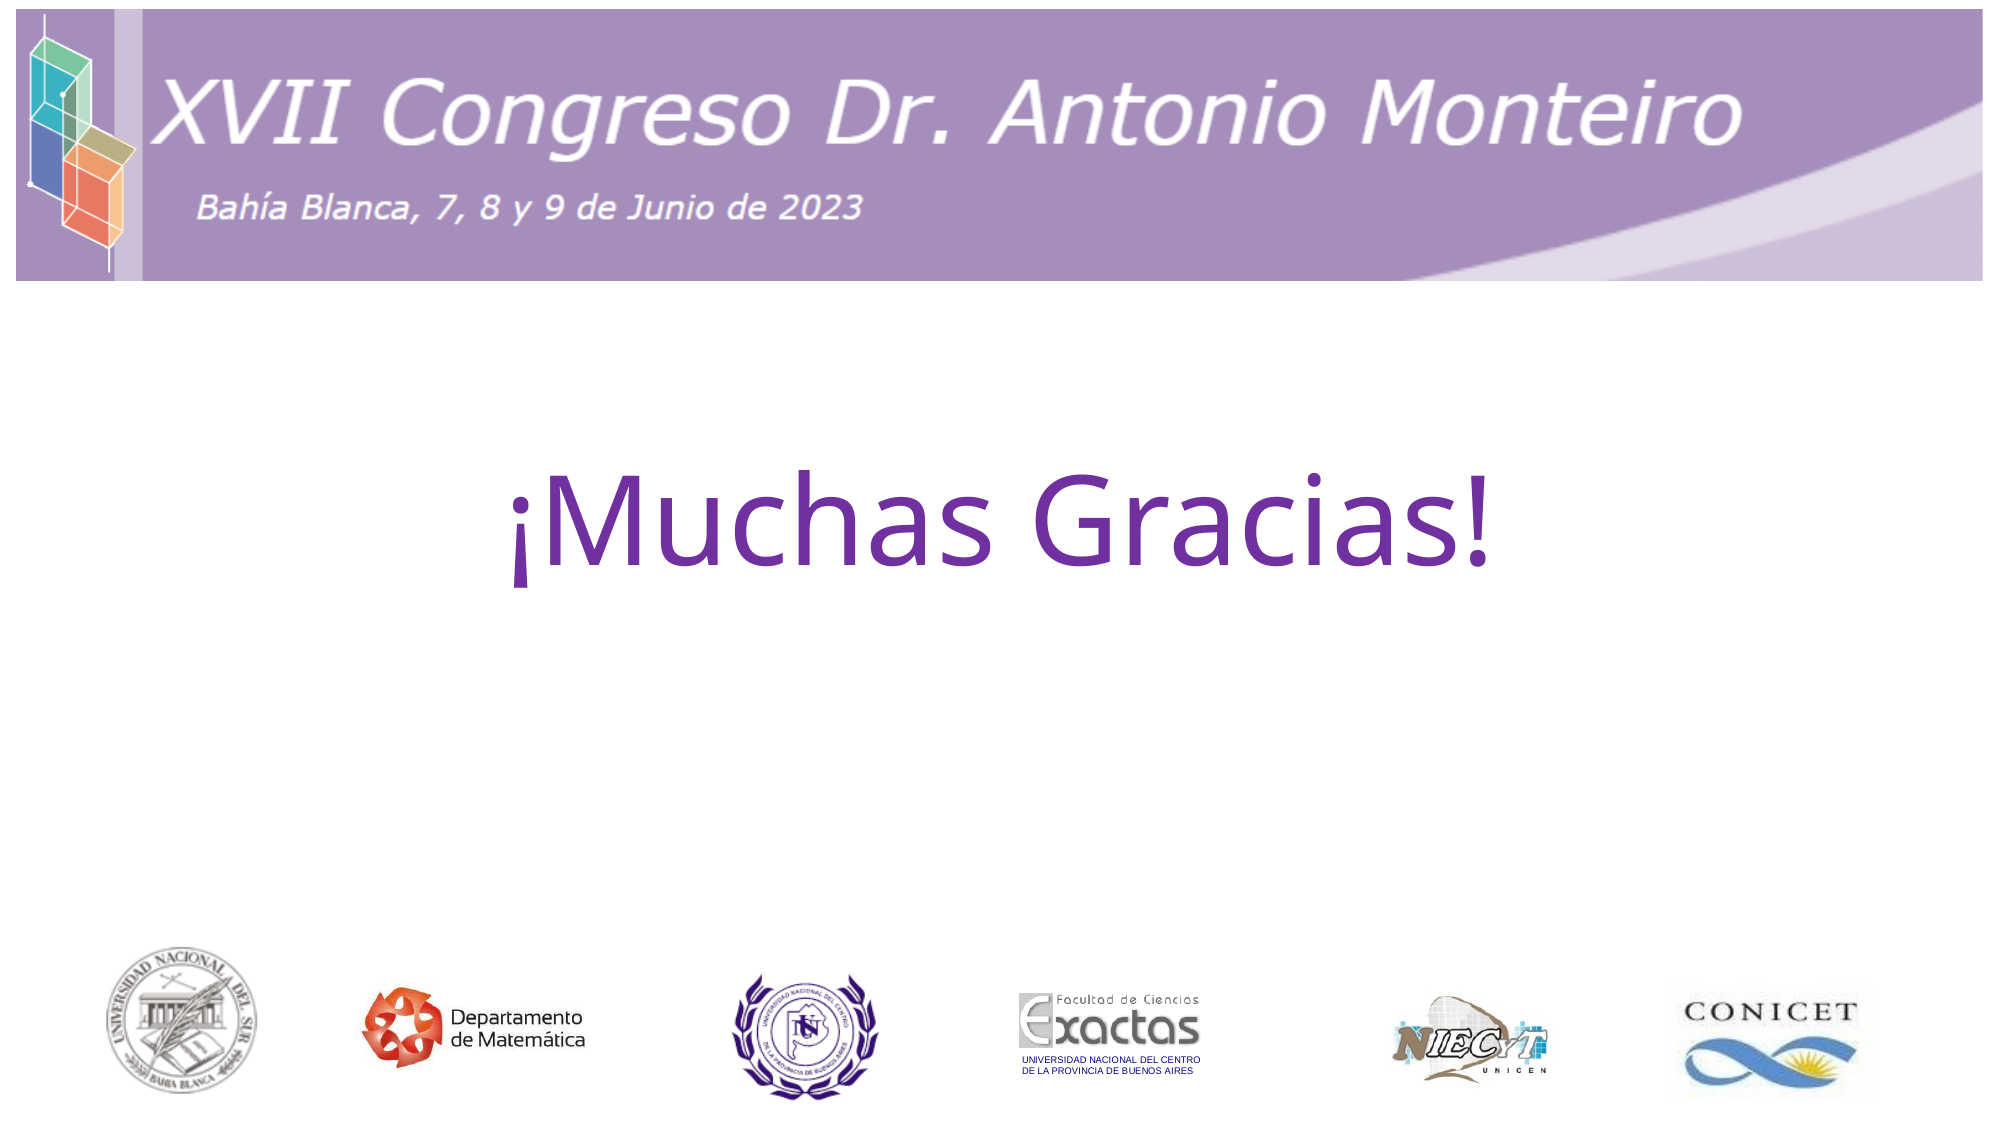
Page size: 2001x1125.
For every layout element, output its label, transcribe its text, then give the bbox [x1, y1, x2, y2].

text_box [16, 9, 1983, 281]
picture [354, 982, 591, 1071]
picture [731, 973, 881, 1102]
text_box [1015, 989, 1216, 1083]
picture [1664, 980, 1880, 1100]
title ¡Muchas Gracias! [98, 456, 1902, 634]
picture [1386, 985, 1555, 1094]
picture [97, 933, 267, 1102]
